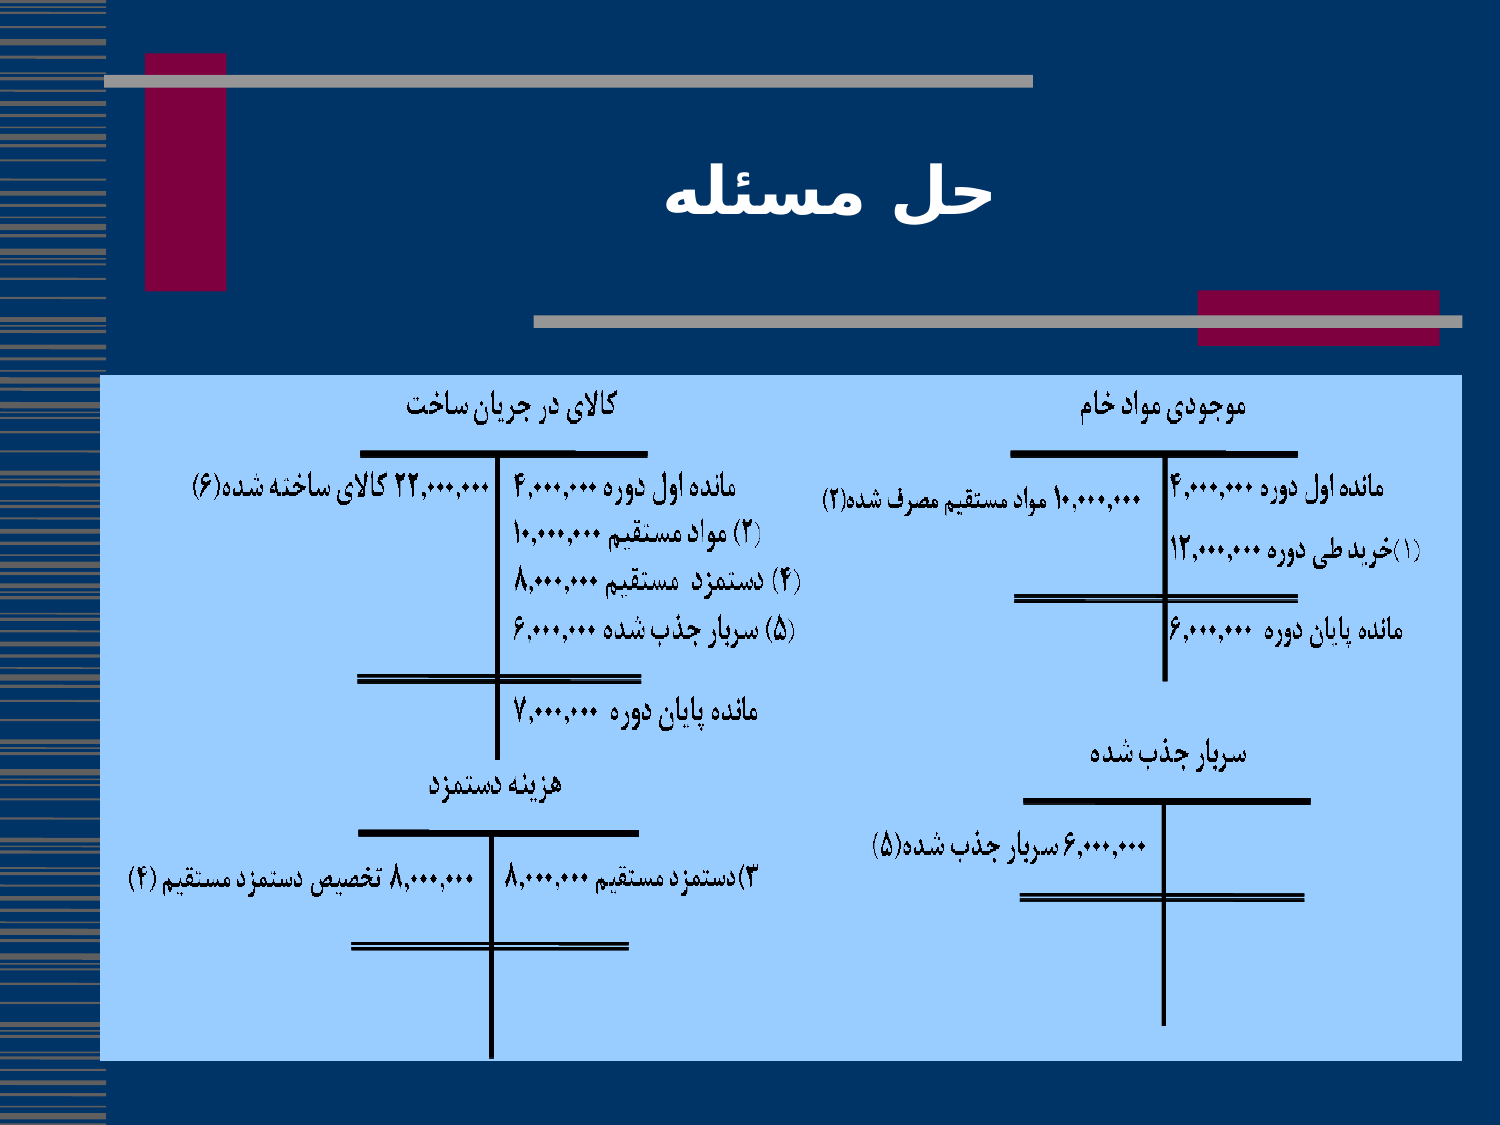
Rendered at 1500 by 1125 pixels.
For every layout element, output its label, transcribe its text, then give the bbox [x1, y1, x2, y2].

title حل مسئله [225, 99, 1436, 288]
picture [99, 374, 1463, 1062]
